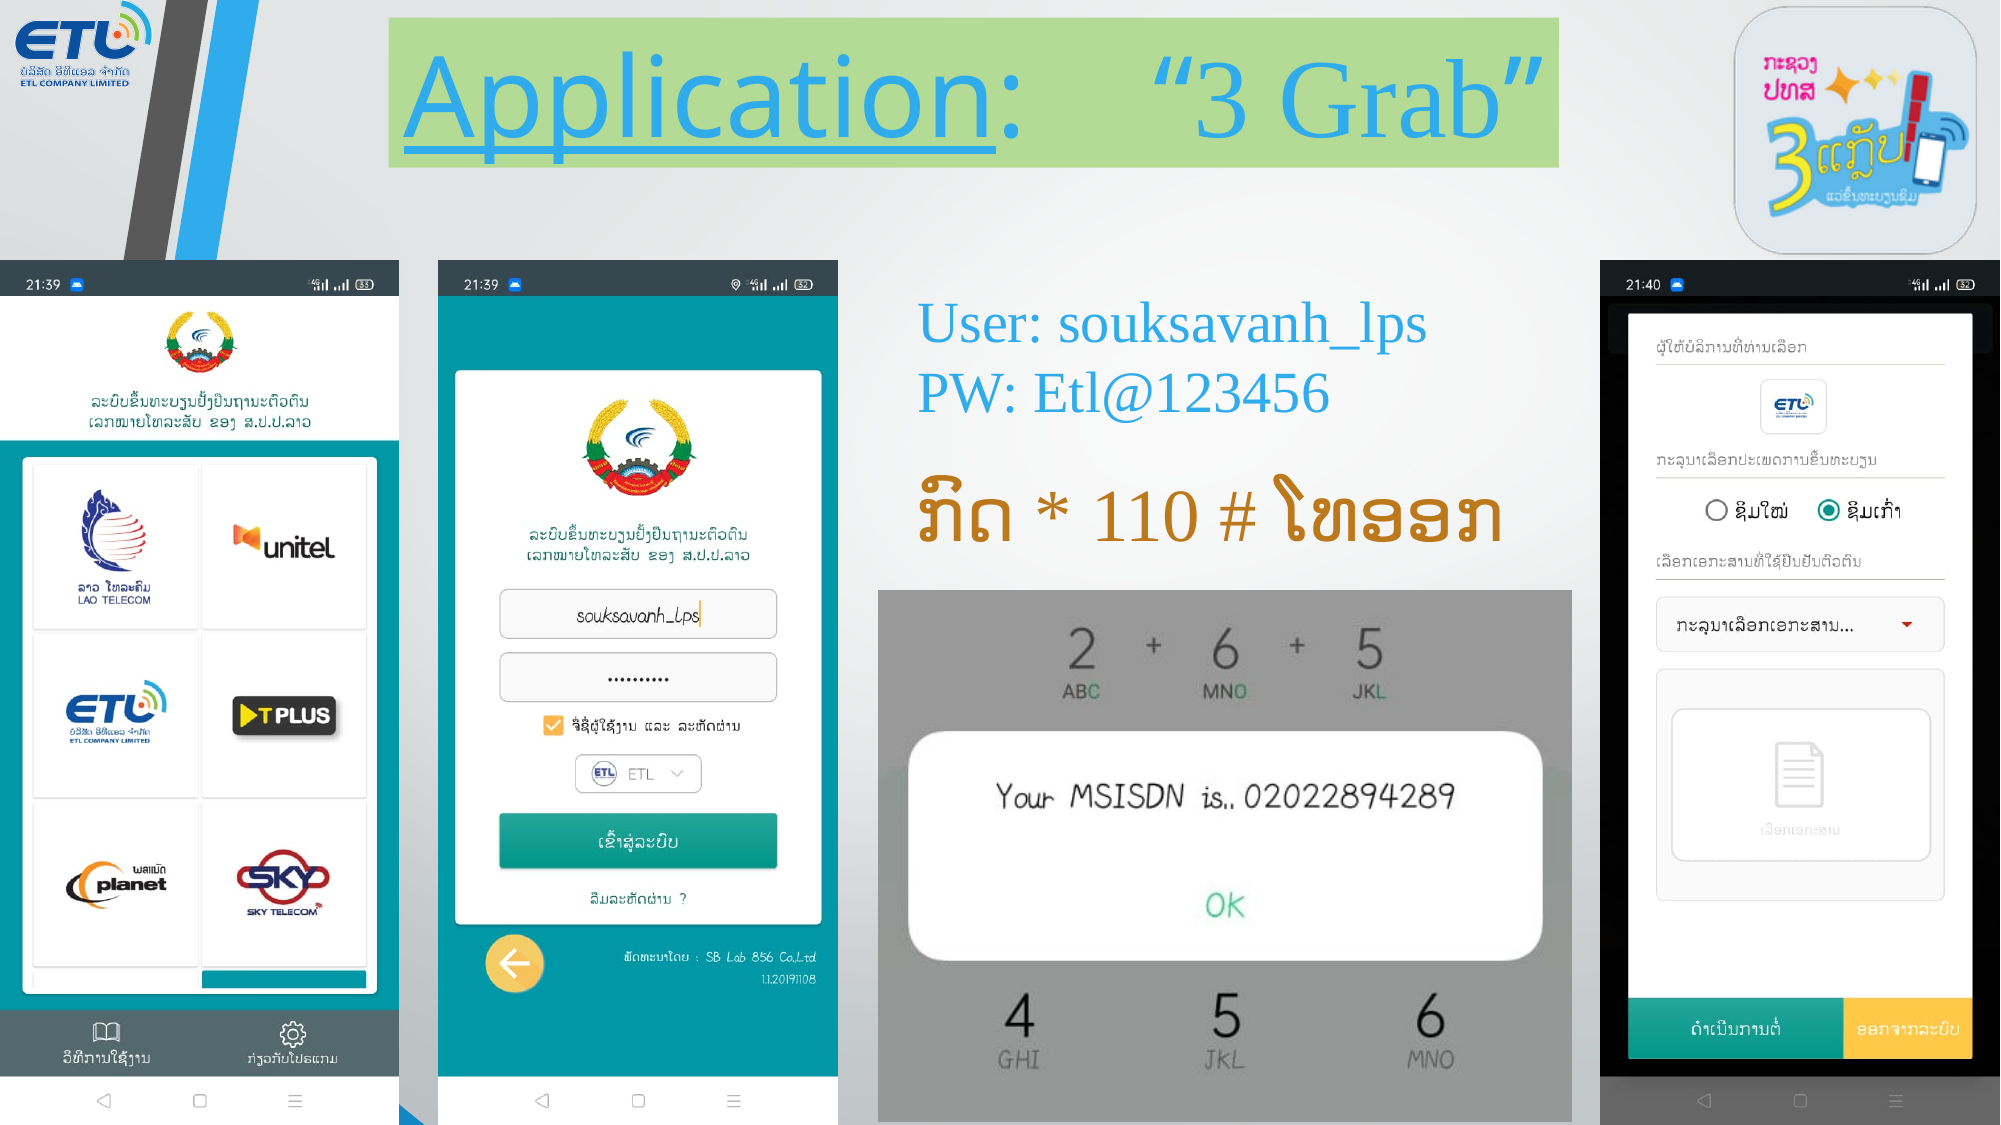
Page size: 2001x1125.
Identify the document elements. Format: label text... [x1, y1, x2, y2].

text_box Application: “3 Grab” [388, 17, 1559, 168]
text_box ກົດ * 110 # ໂທອອກ [900, 458, 1520, 564]
picture [438, 260, 838, 1125]
picture [1600, 0, 2000, 1125]
picture [878, 589, 1572, 1123]
picture [0, 260, 400, 1125]
picture [0, 0, 160, 91]
text_box User: souksavanh_lps PW: Etl@123456 [902, 277, 1444, 432]
